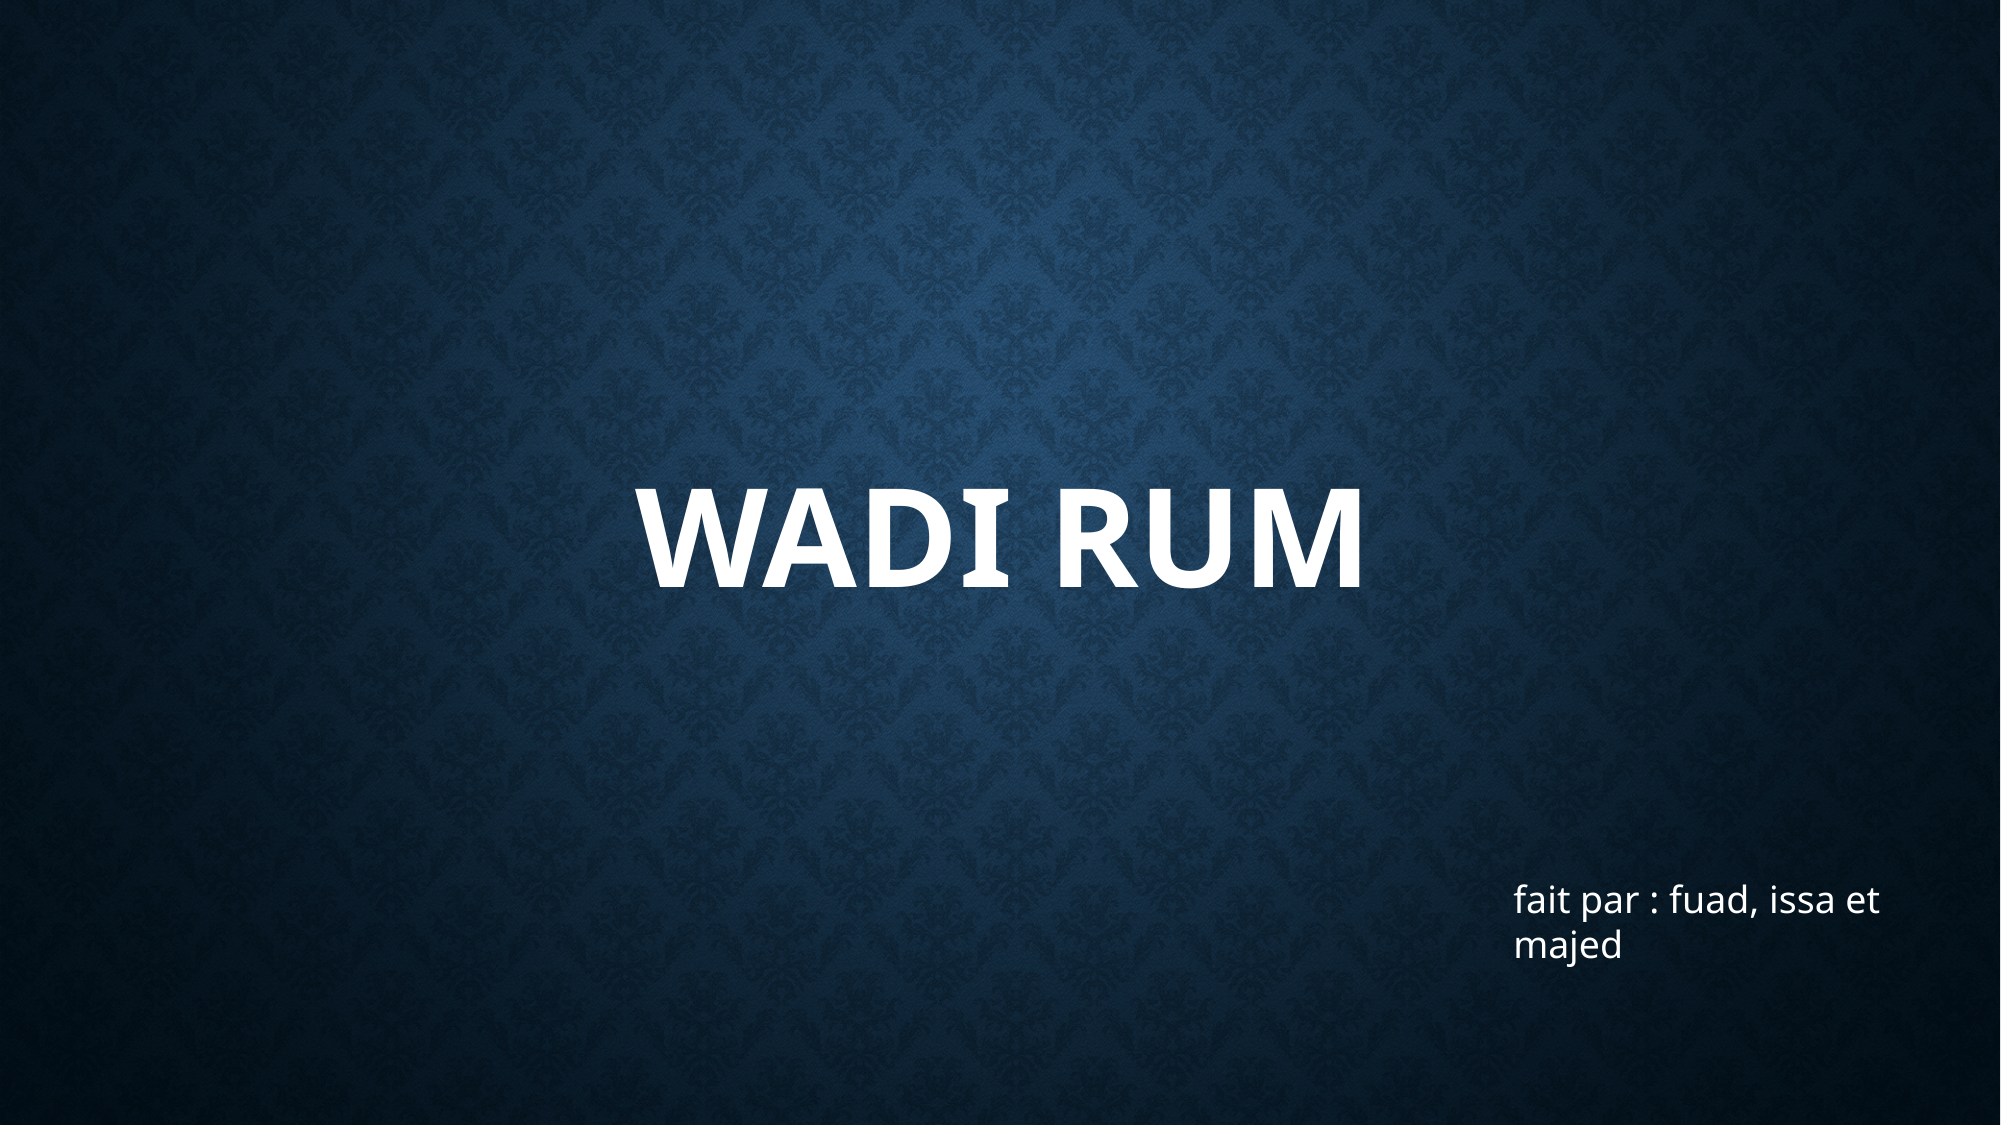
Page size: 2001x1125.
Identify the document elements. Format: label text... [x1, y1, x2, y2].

title Wadi rum [265, 430, 1743, 625]
text_box fait par : fuad, issa et majed [1498, 869, 1962, 974]
